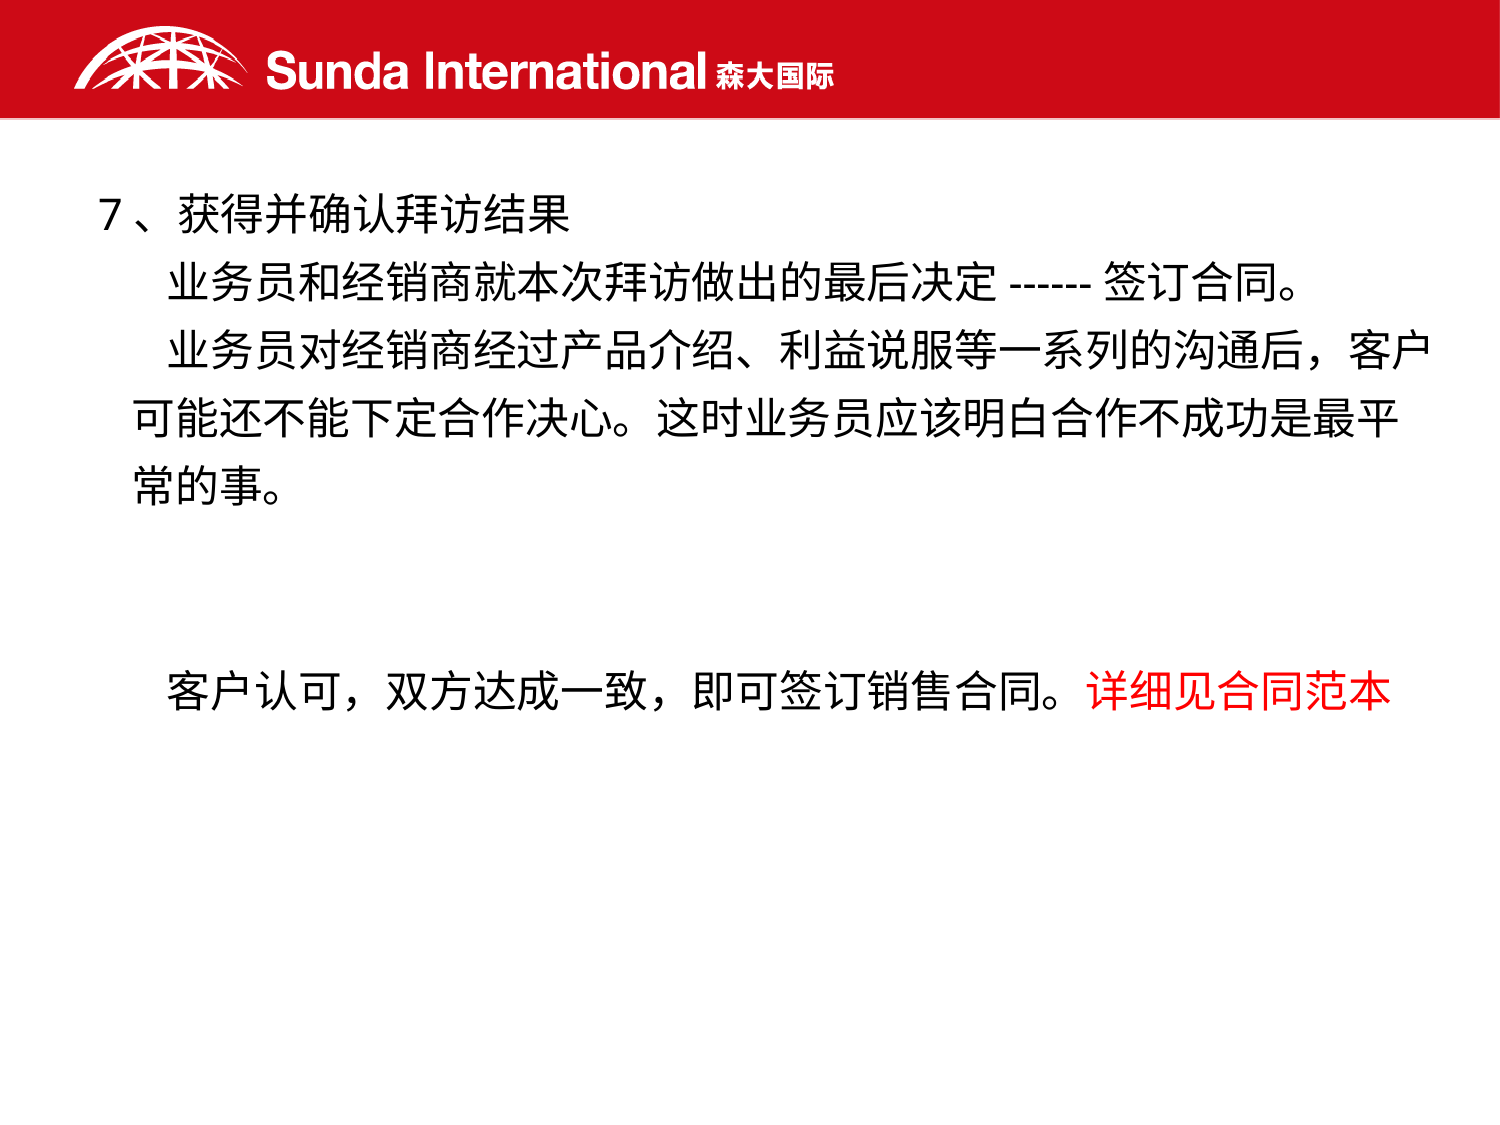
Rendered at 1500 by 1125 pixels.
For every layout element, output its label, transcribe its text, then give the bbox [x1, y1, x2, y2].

list 7、获得并确认拜访结果 业务员和经销商就本次拜访做出的最后决定------签订合同。 业务员对经销商经过产品介绍、利益说服等一系列的沟通后，客户可能还不能下定合作决心。这时业务员应该明白合作不成功是最平常的事。 客户认可，双方达成一致，即可签订销售合同。详细见合同范本 [58, 163, 1440, 1067]
picture [0, 0, 1500, 120]
